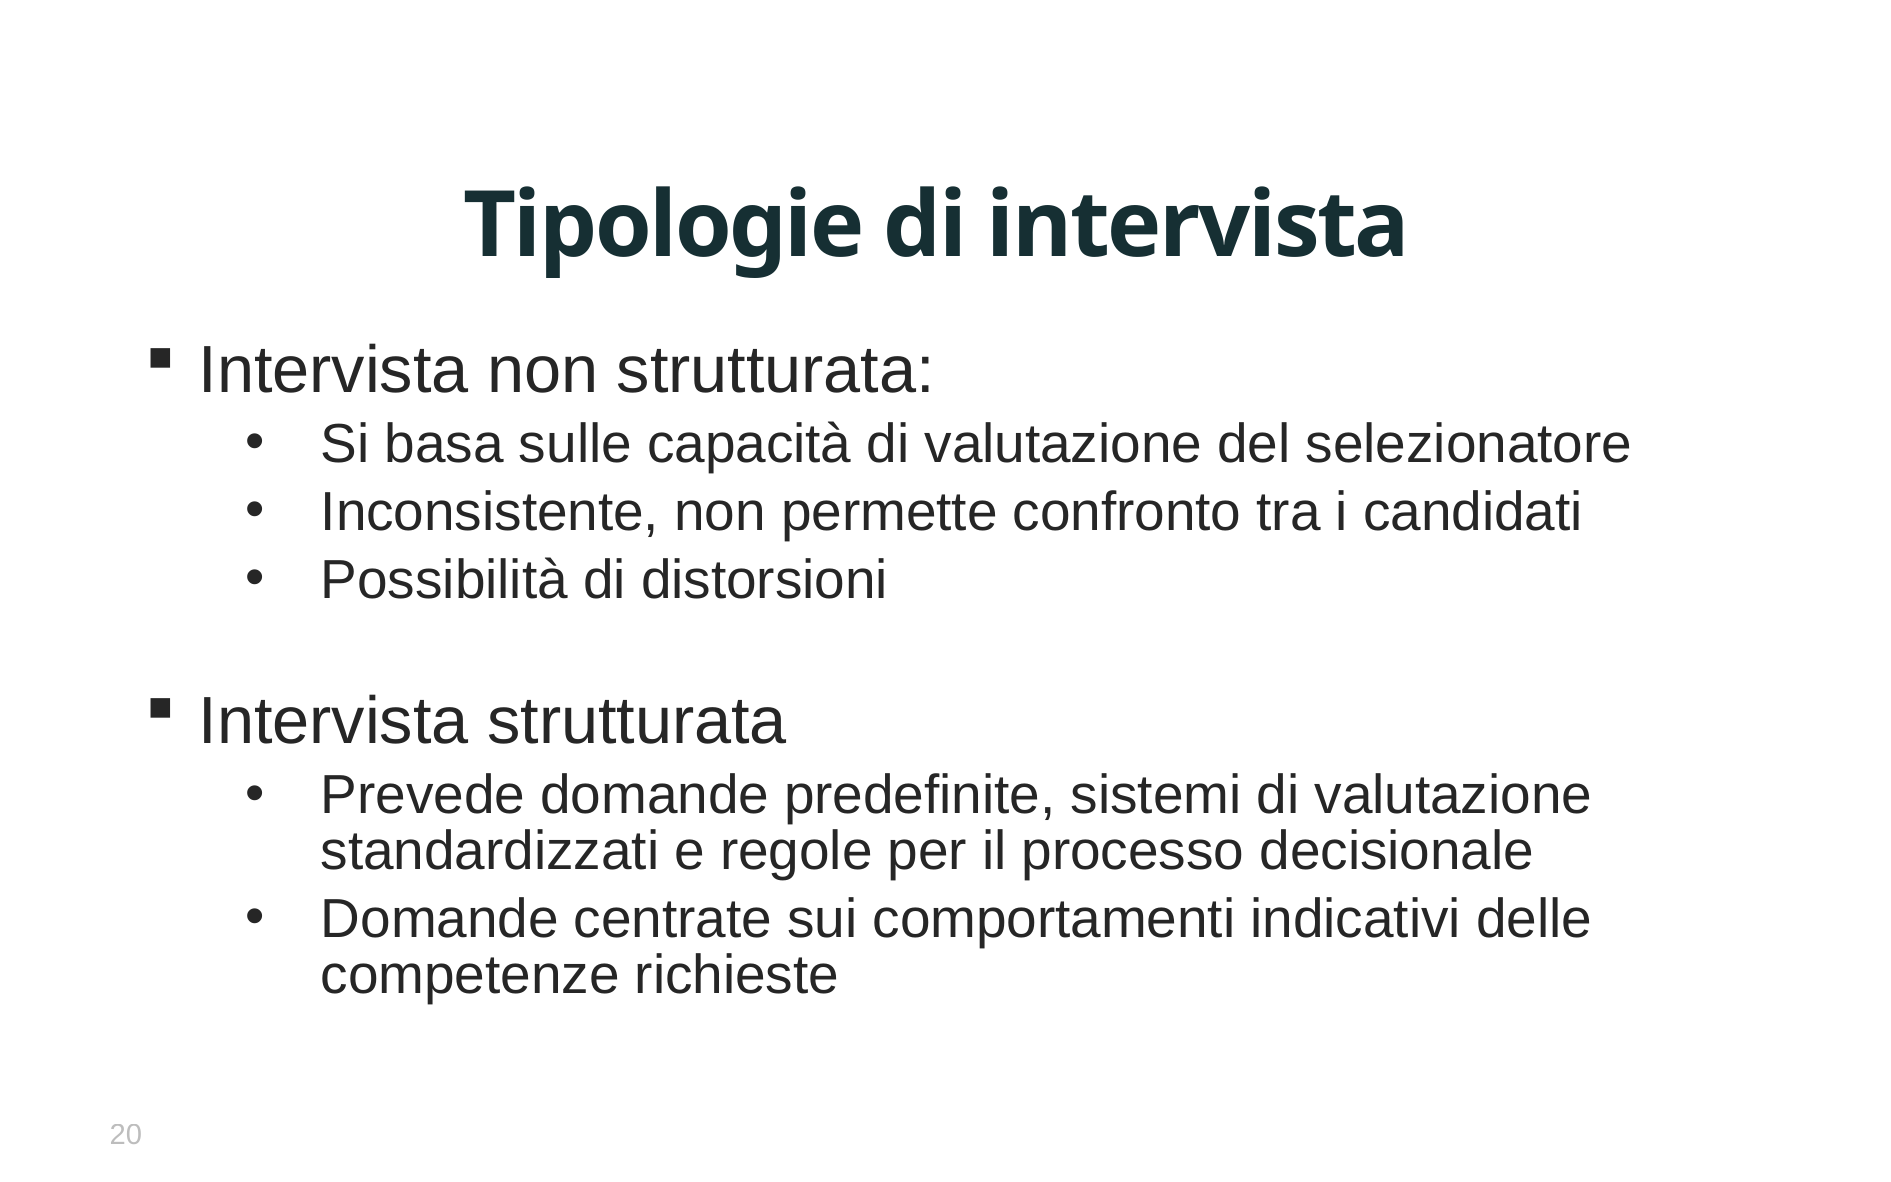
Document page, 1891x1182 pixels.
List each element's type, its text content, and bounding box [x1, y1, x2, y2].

slide_number 20 [94, 1075, 536, 1158]
list Intervista non strutturata: Si basa sulle capacità di valutazione del selezionatore Inconsistente, non permette confronto tra i candidati Possibilità di distorsioni Intervista strutturata Prevede domande predefinite, sistemi di valutazione standardizzati e regole per il processo decisionale Domande centrate sui comportamenti indicativi delle competenze richieste [129, 330, 1737, 1099]
title Tipologie di intervista [101, 86, 1772, 372]
